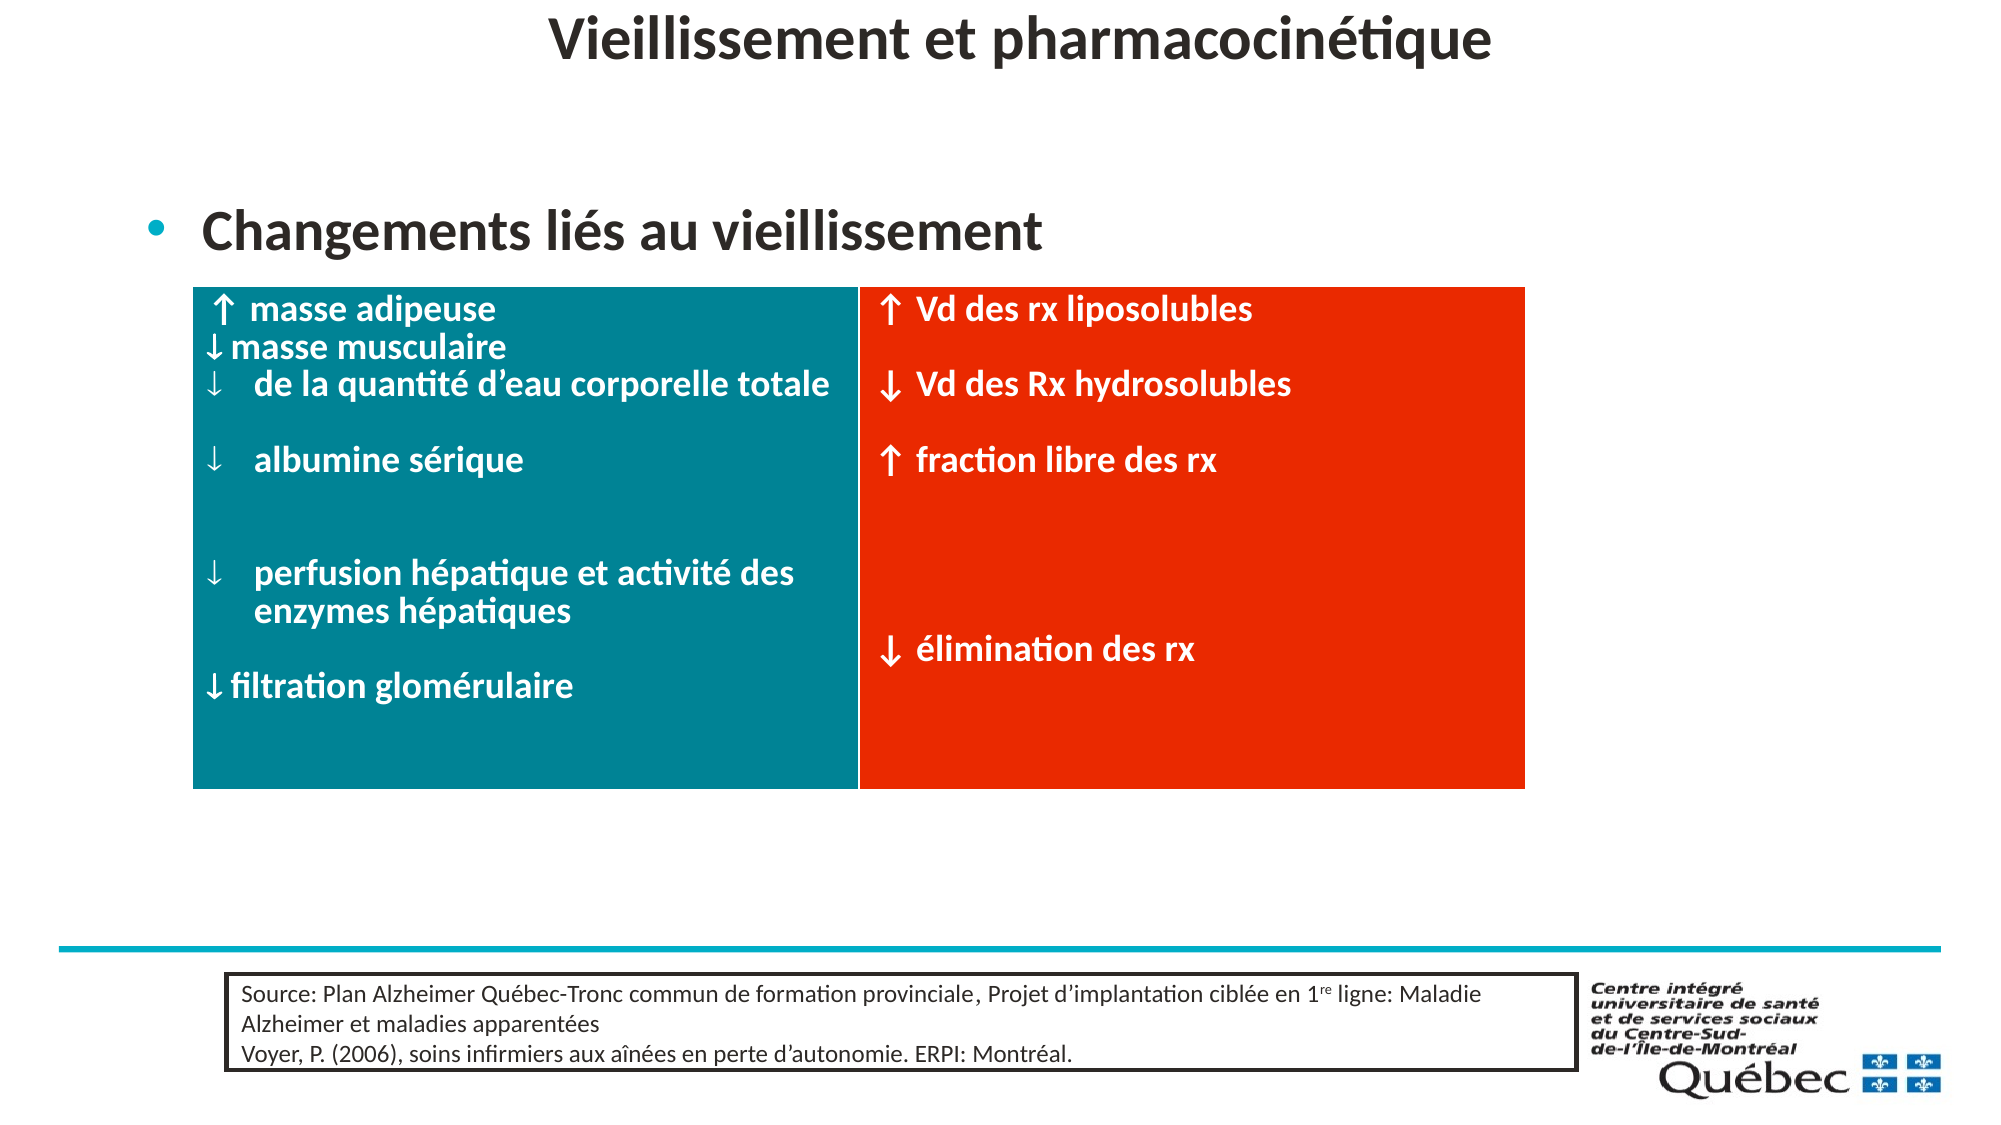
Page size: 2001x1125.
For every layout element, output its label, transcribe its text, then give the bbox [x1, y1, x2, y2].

title Vieillissement et pharmacocinétique [364, 2, 1678, 67]
picture [1558, 957, 1975, 1117]
table_header ↑ masse adipeuse  masse musculaire de la quantité d’eau corporelle totale albumine sérique perfusion hépatique et activité des enzymes hépatiques  filtration glomérulaire [193, 287, 858, 789]
text_box Source: Plan Alzheimer Québec-Tronc commun de formation provinciale, Projet d’implantation ciblée en 1re ligne: Maladie Alzheimer et maladies apparentées Voyer, P. (2006), soins infirmiers aux aînées en perte d’autonomie. ERPI: Montréal. [226, 974, 1577, 1070]
list Changements liés au vieillissement [131, 184, 1882, 929]
table_header ↑ Vd des rx liposolubles ↓ Vd des Rx hydrosolubles ↑ fraction libre des rx ↓ élimination des rx [860, 287, 1525, 789]
